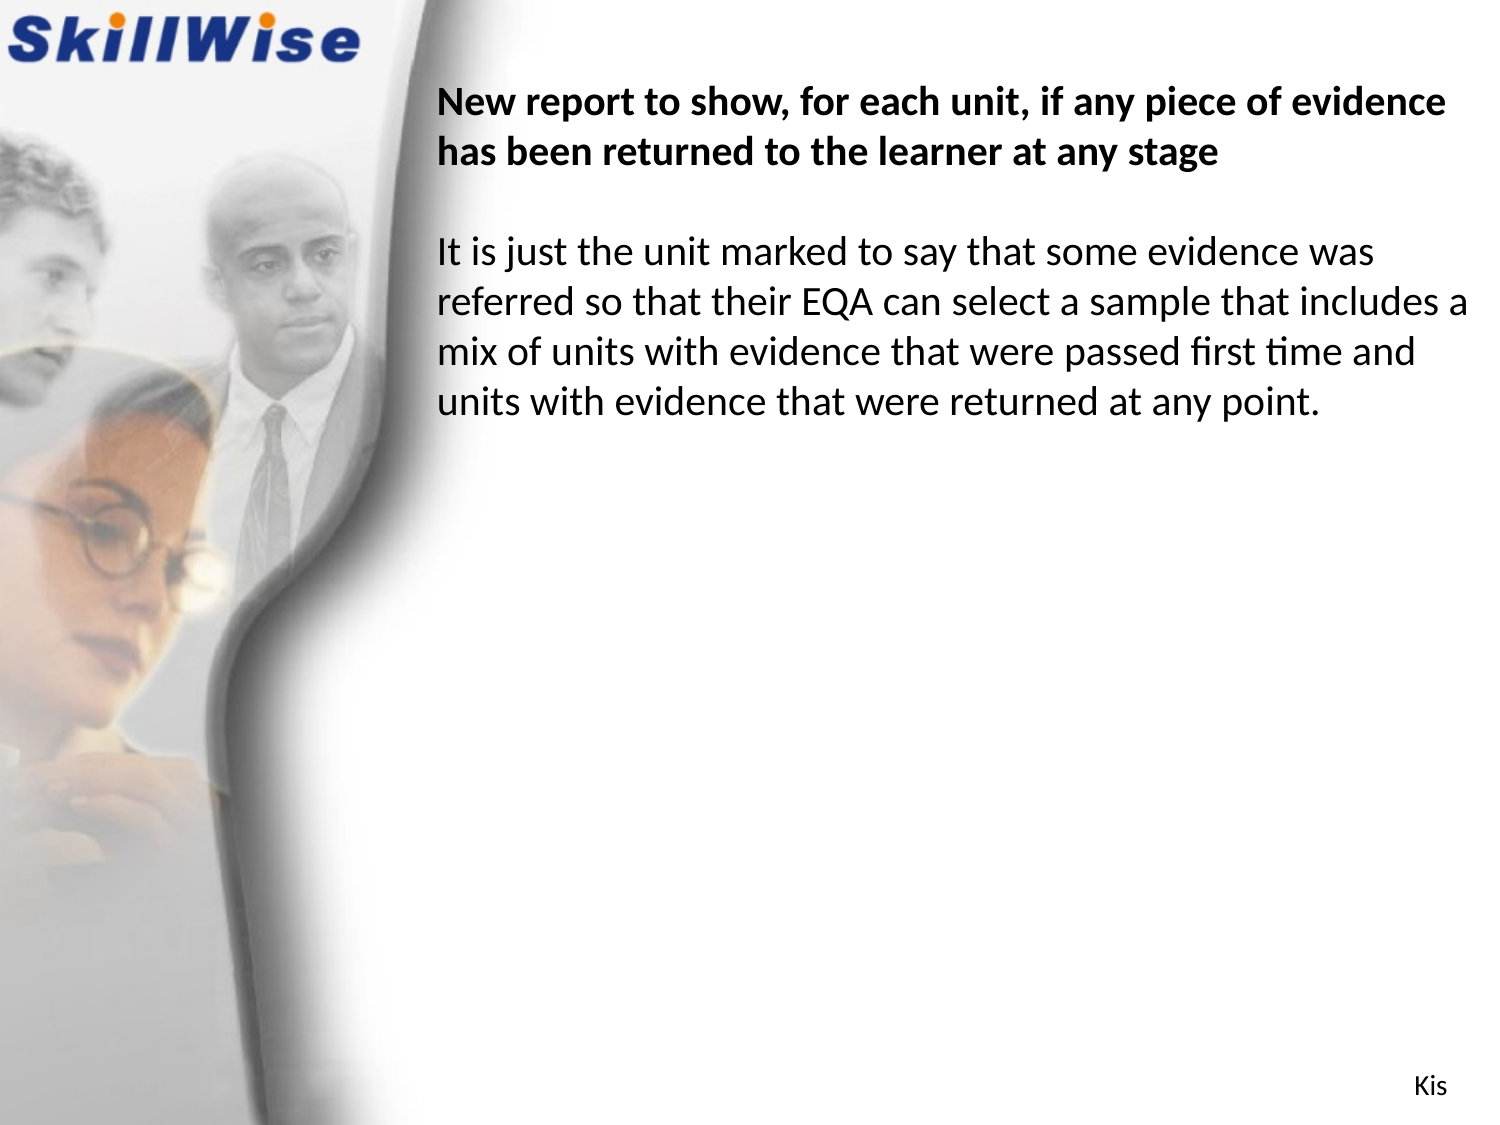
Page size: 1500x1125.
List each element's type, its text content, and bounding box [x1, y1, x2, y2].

text_box Kis [1399, 1058, 1500, 1109]
picture [0, 0, 1500, 1125]
text_box New report to show, for each unit, if any piece of evidence has been returned to the learner at any stage It is just the unit marked to say that some evidence was referred so that their EQA can select a sample that includes a mix of units with evidence that were passed first time and units with evidence that were returned at any point. [422, 66, 1500, 432]
